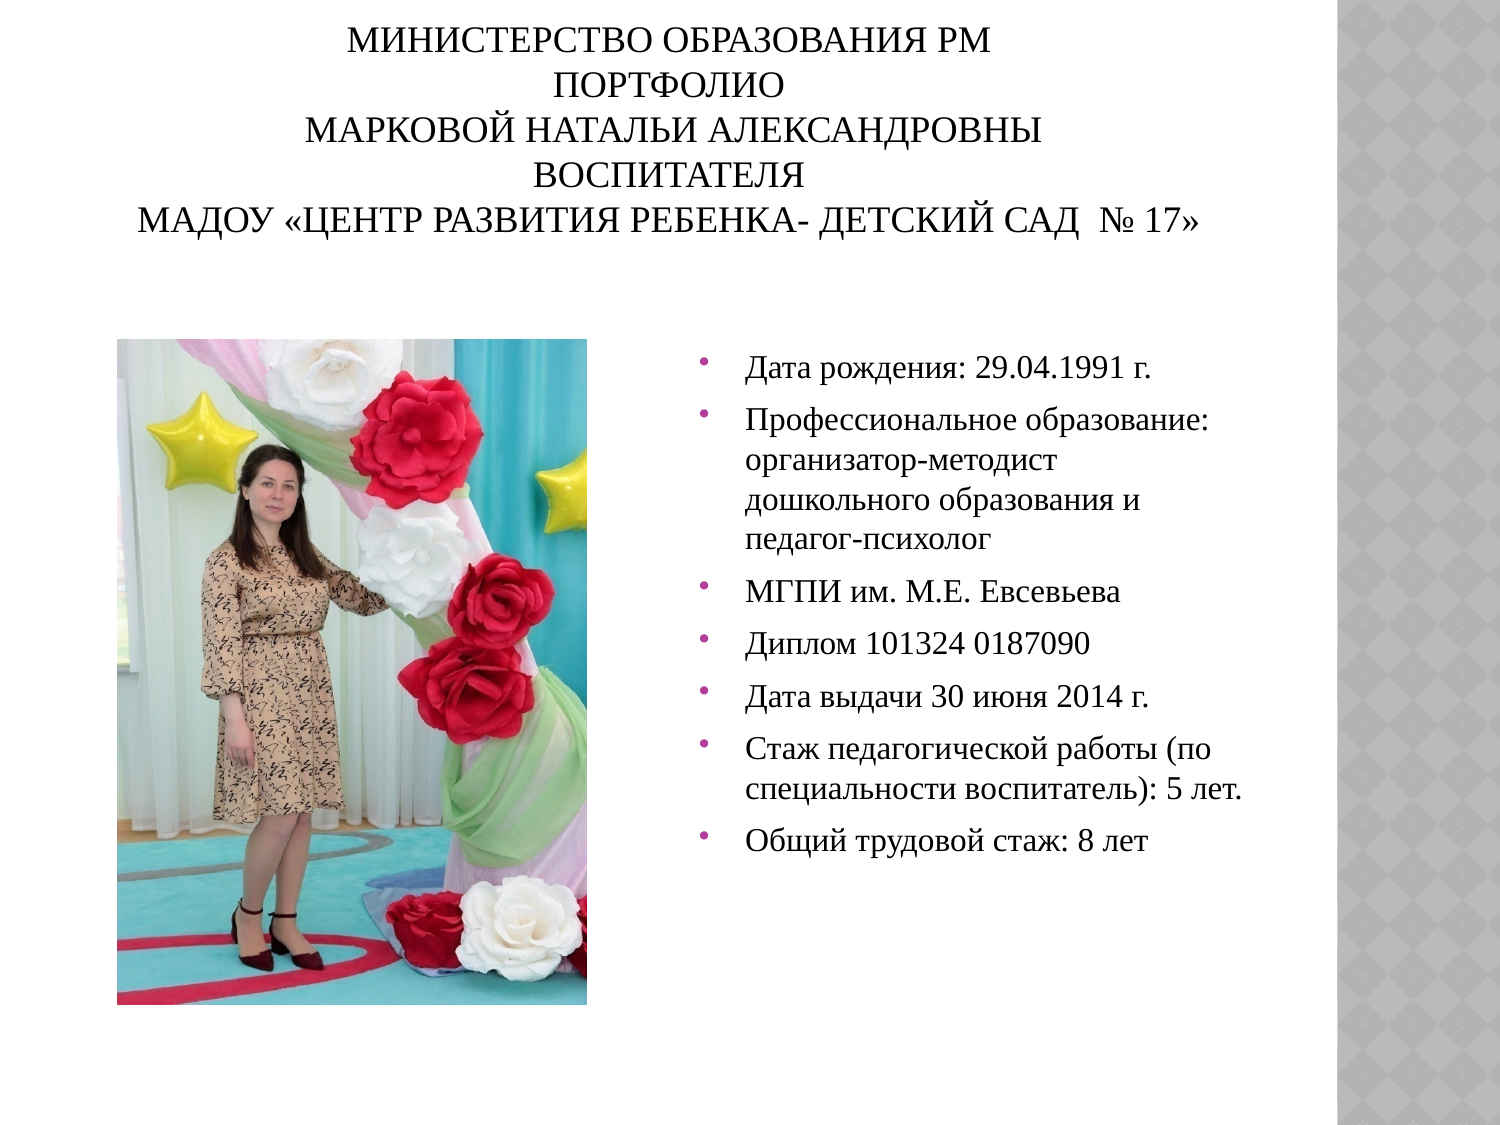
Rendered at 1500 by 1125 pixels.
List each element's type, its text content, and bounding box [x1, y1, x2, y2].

title Министерство образования Рм Портфолио Марковой натальи александровны воспитателя МАДОУ «Центр развития ребенка- детский сад № 17» [75, 52, 1263, 240]
list Дата рождения: 29.04.1991 г. Профессиональное образование: организатор-методист дошкольного образования и педагог-психолог МГПИ им. М.Е. Евсевьева Диплом 101324 0187090 Дата выдачи 30 июня 2014 г. Стаж педагогической работы (по специальности воспитатель): 5 лет. Общий трудовой стаж: 8 лет [685, 337, 1263, 1005]
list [116, 339, 587, 1006]
